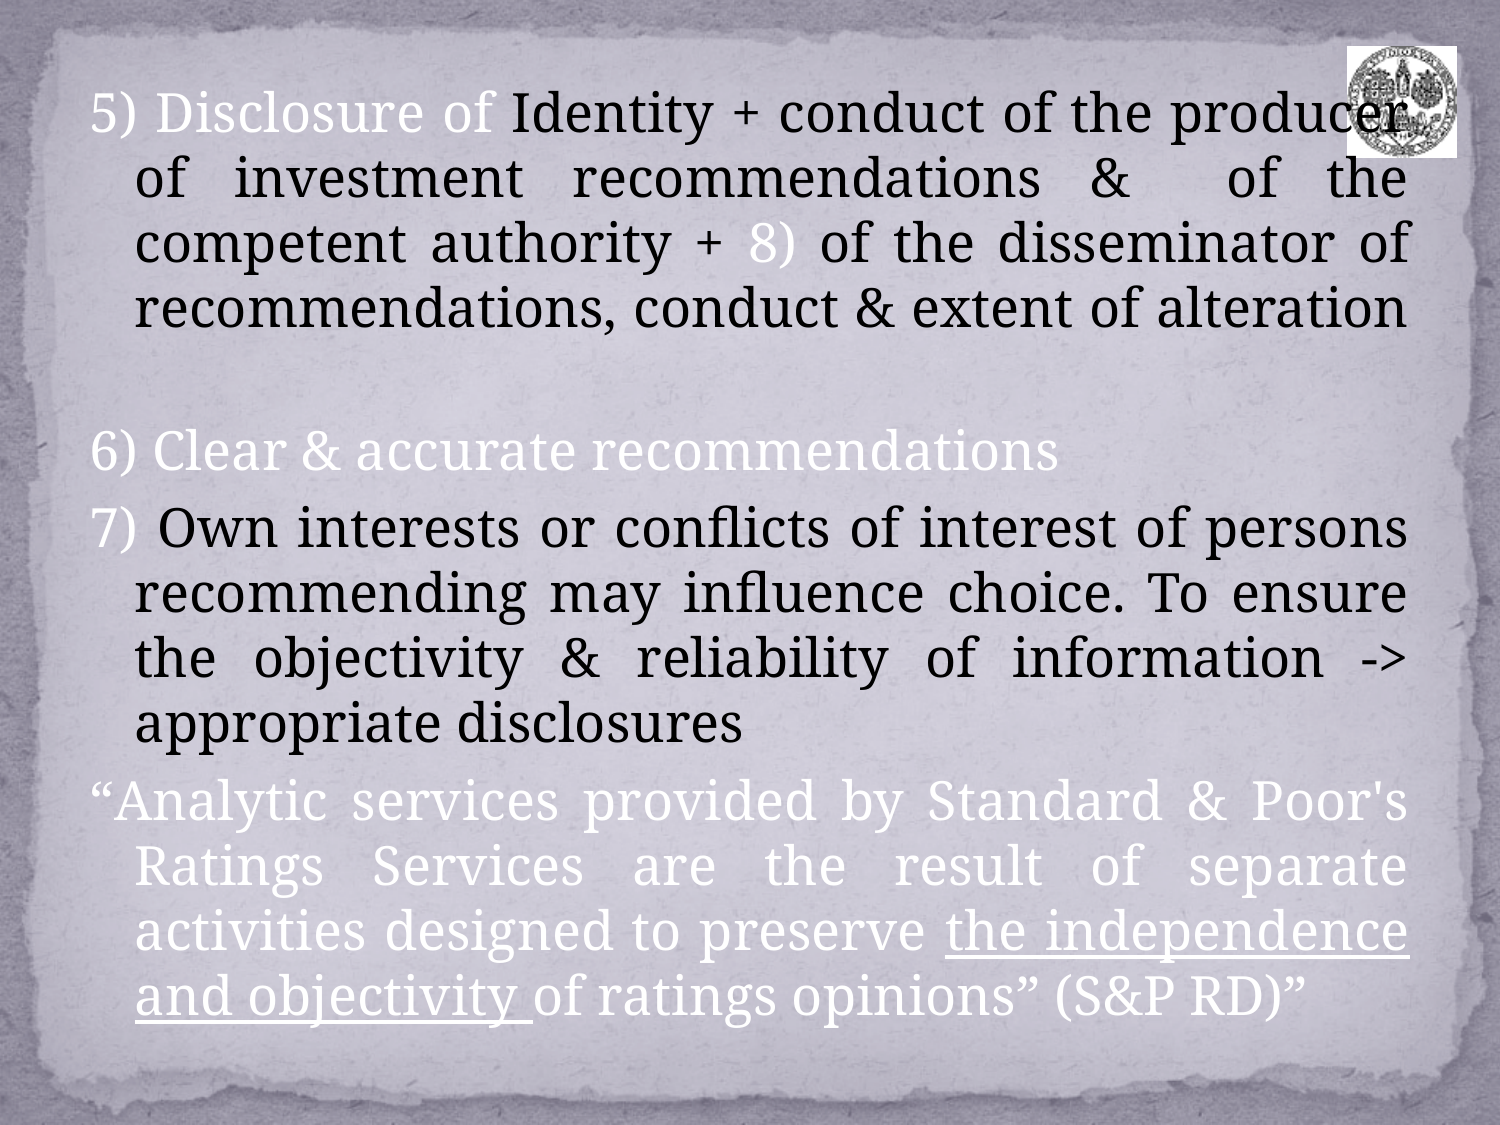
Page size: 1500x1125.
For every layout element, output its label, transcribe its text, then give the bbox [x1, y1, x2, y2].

picture [1347, 46, 1457, 158]
list 5) Disclosure of Identity + conduct of the producer of investment recommendations & of the competent authority + 8) of the disseminator of recommendations, conduct & extent of alteration 6) Clear & accurate recommendations 7) Own interests or conflicts of interest of persons recommending may influence choice. To ensure the objectivity & reliability of information -> appropriate disclosures “Analytic services provided by Standard & Poor's Ratings Services are the result of separate activities designed to preserve the independence and objectivity of ratings opinions” (S&P RD)” [75, 70, 1425, 1043]
